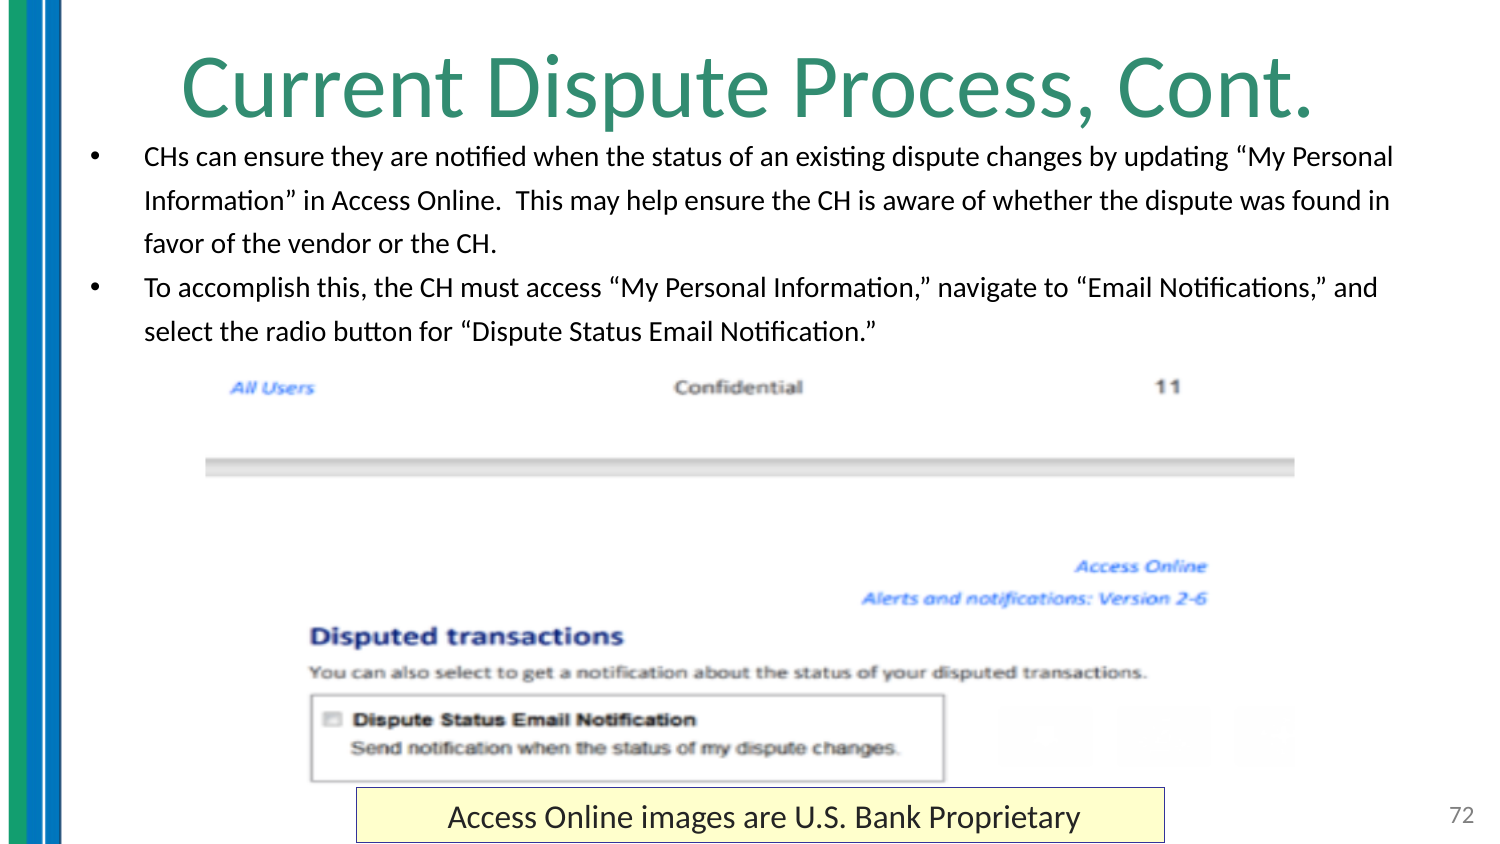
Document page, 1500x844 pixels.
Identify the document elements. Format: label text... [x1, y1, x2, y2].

title Current Dispute Process, Cont. [75, 10, 1425, 121]
picture [29, 0, 1500, 844]
picture [0, 0, 26, 844]
text_box Access Online images are U.S. Bank Proprietary [356, 804, 1165, 843]
list CHs can ensure they are notified when the status of an existing dispute changes by updating “My Personal Information” in Access Online. This may help ensure the CH is aware of whether the dispute was found in favor of the vendor or the CH. To accomplish this, the CH must access “My Personal Information,” navigate to “Email Notifications,” and select the radio button for “Dispute Status Email Notification.” [75, 121, 1450, 733]
